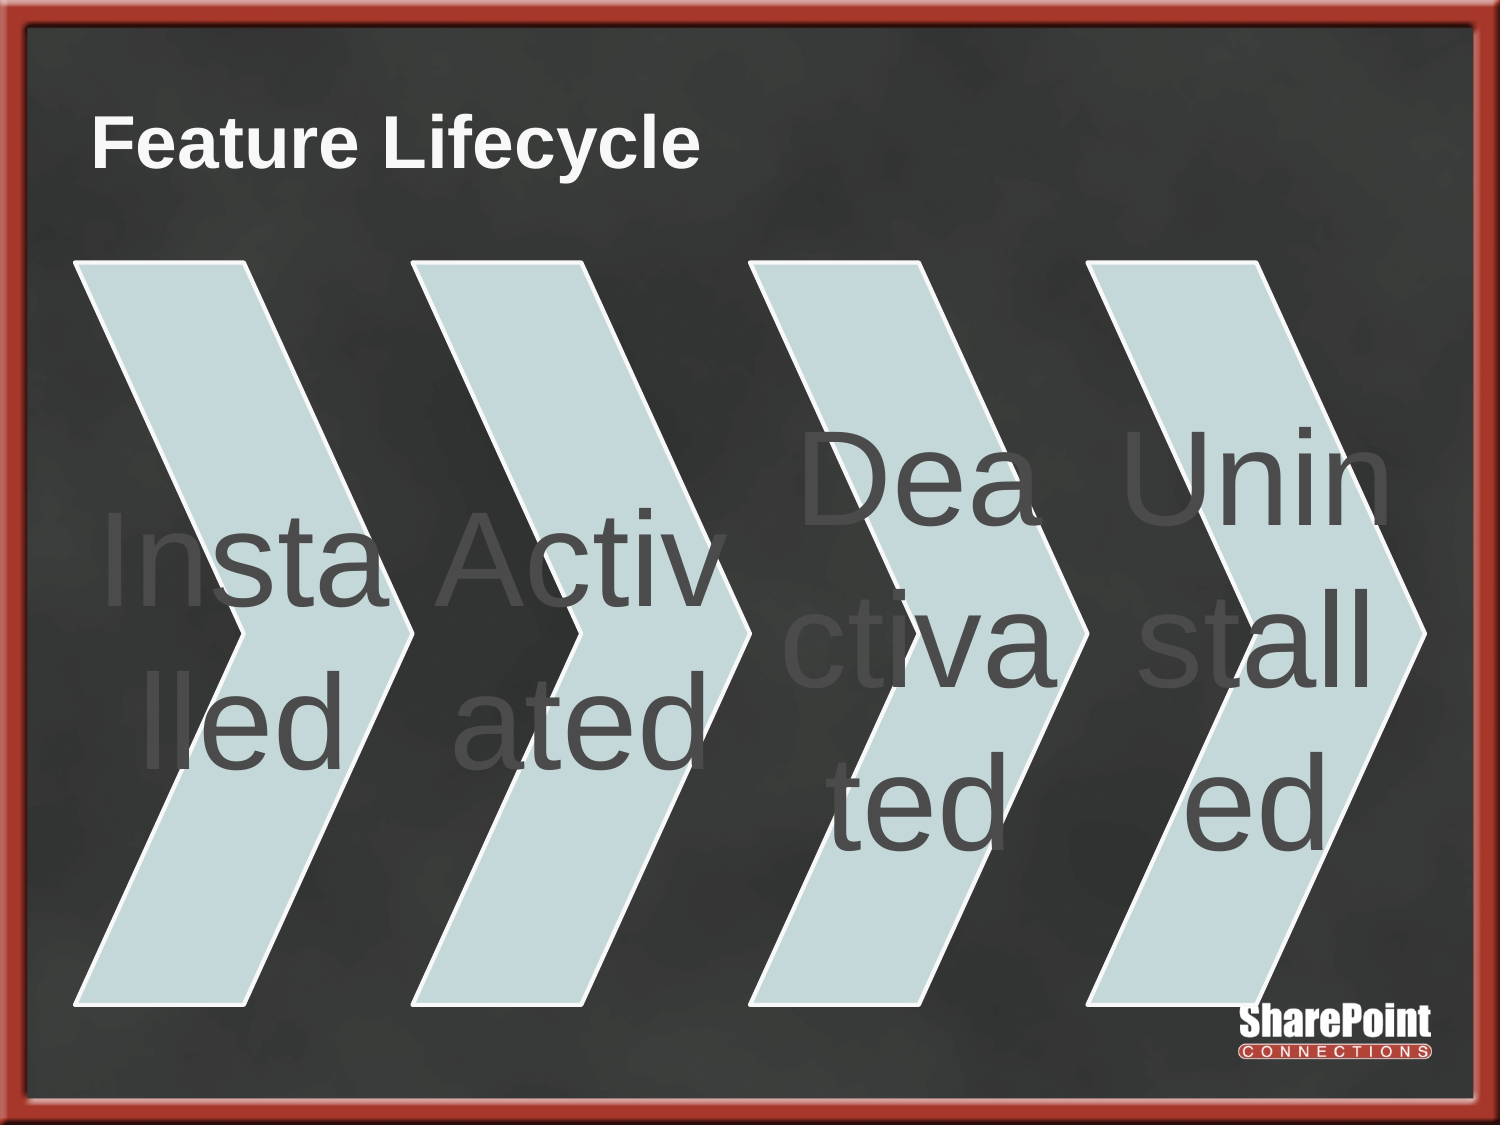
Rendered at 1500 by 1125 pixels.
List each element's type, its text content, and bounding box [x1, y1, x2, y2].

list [74, 262, 1426, 1006]
picture [0, 0, 1500, 1125]
title Feature Lifecycle [74, 44, 1426, 233]
